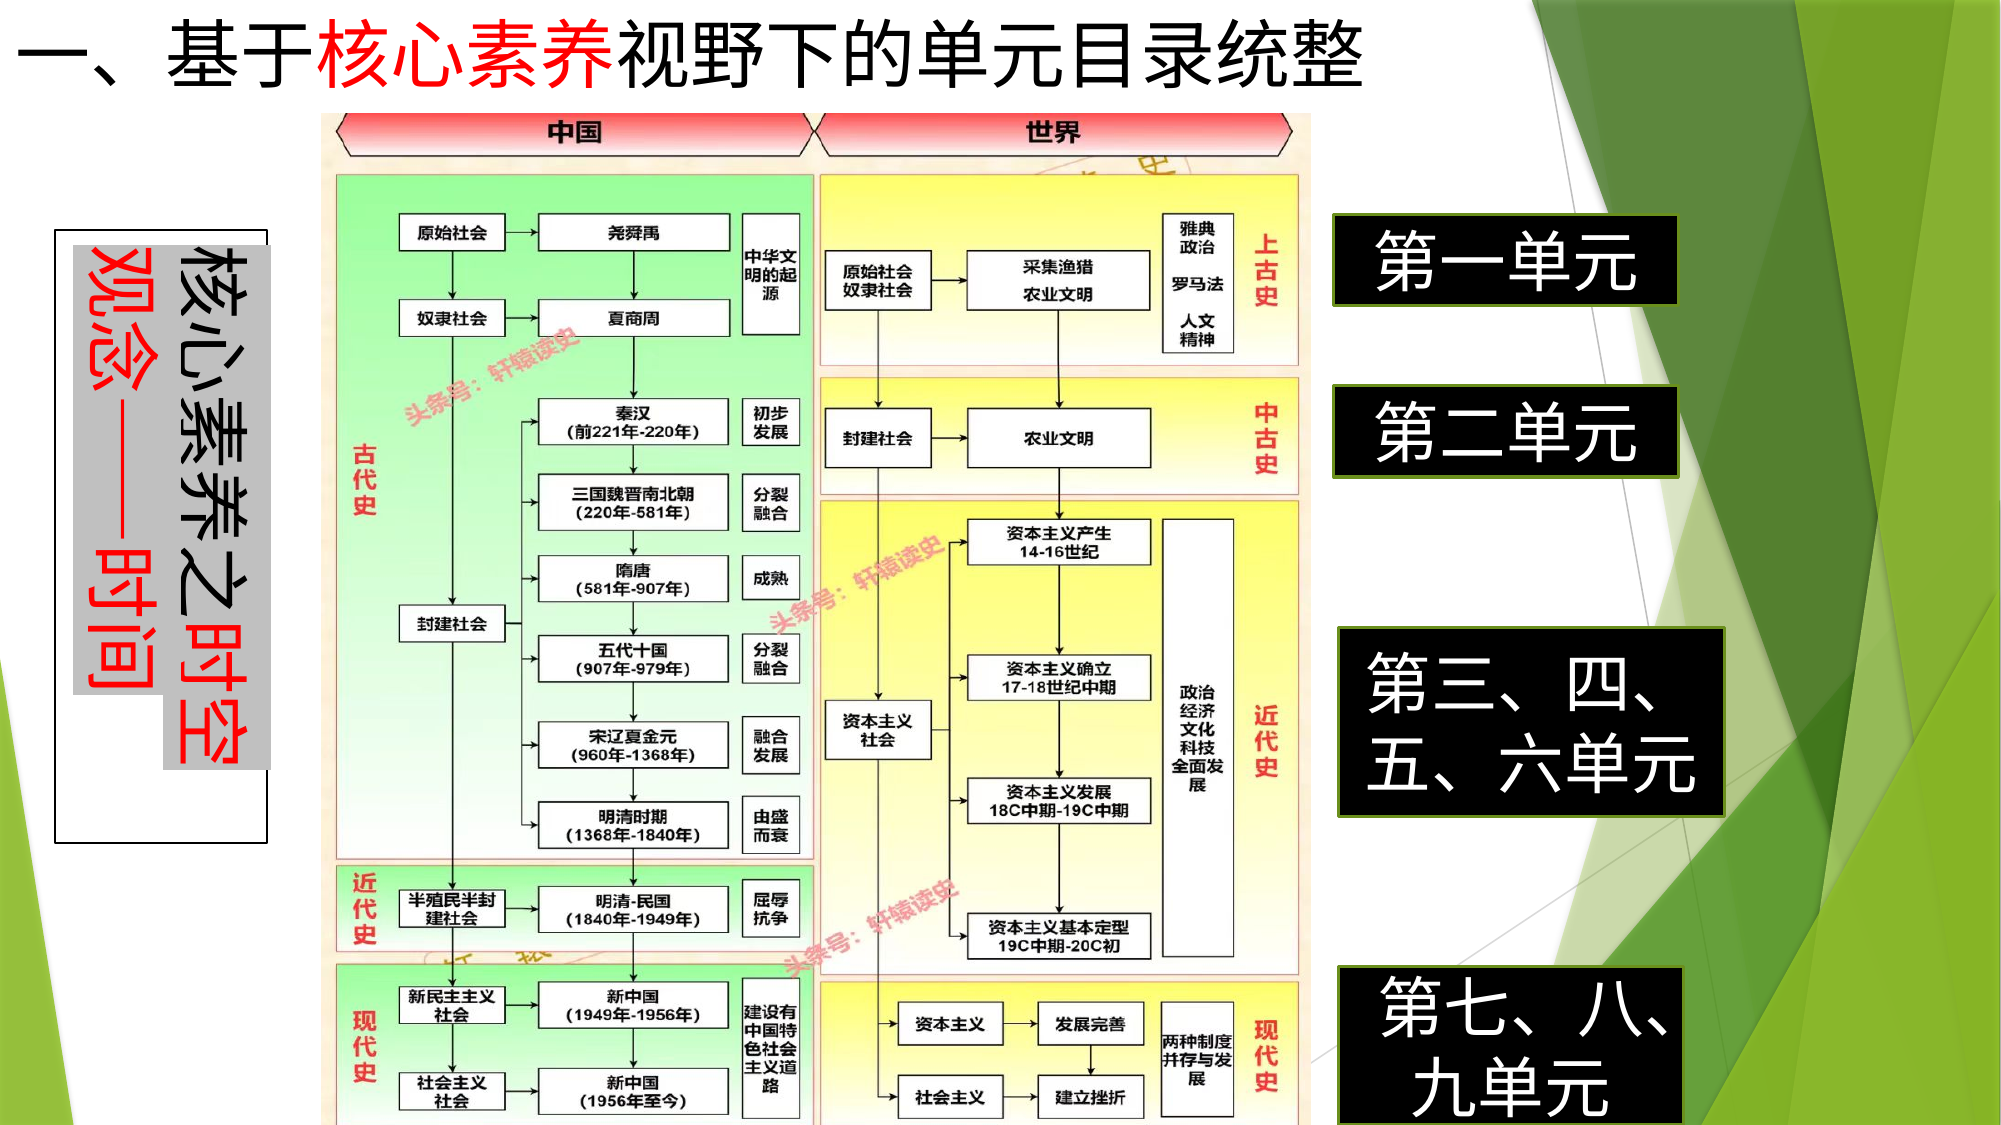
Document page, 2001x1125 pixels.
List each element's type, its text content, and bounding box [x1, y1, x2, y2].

title 一、基于核心素养视野下的单元目录统整 [0, 0, 2000, 217]
text_box 核心素养之时空观念——时间 [54, 230, 267, 844]
text_box 第一单元 [1332, 213, 1680, 307]
picture [321, 113, 1312, 1125]
text_box 第三、四、五、六单元 [1337, 626, 1726, 818]
text_box 第七、八、九单元 [1337, 965, 1685, 1125]
text_box 第二单元 [1332, 384, 1680, 479]
